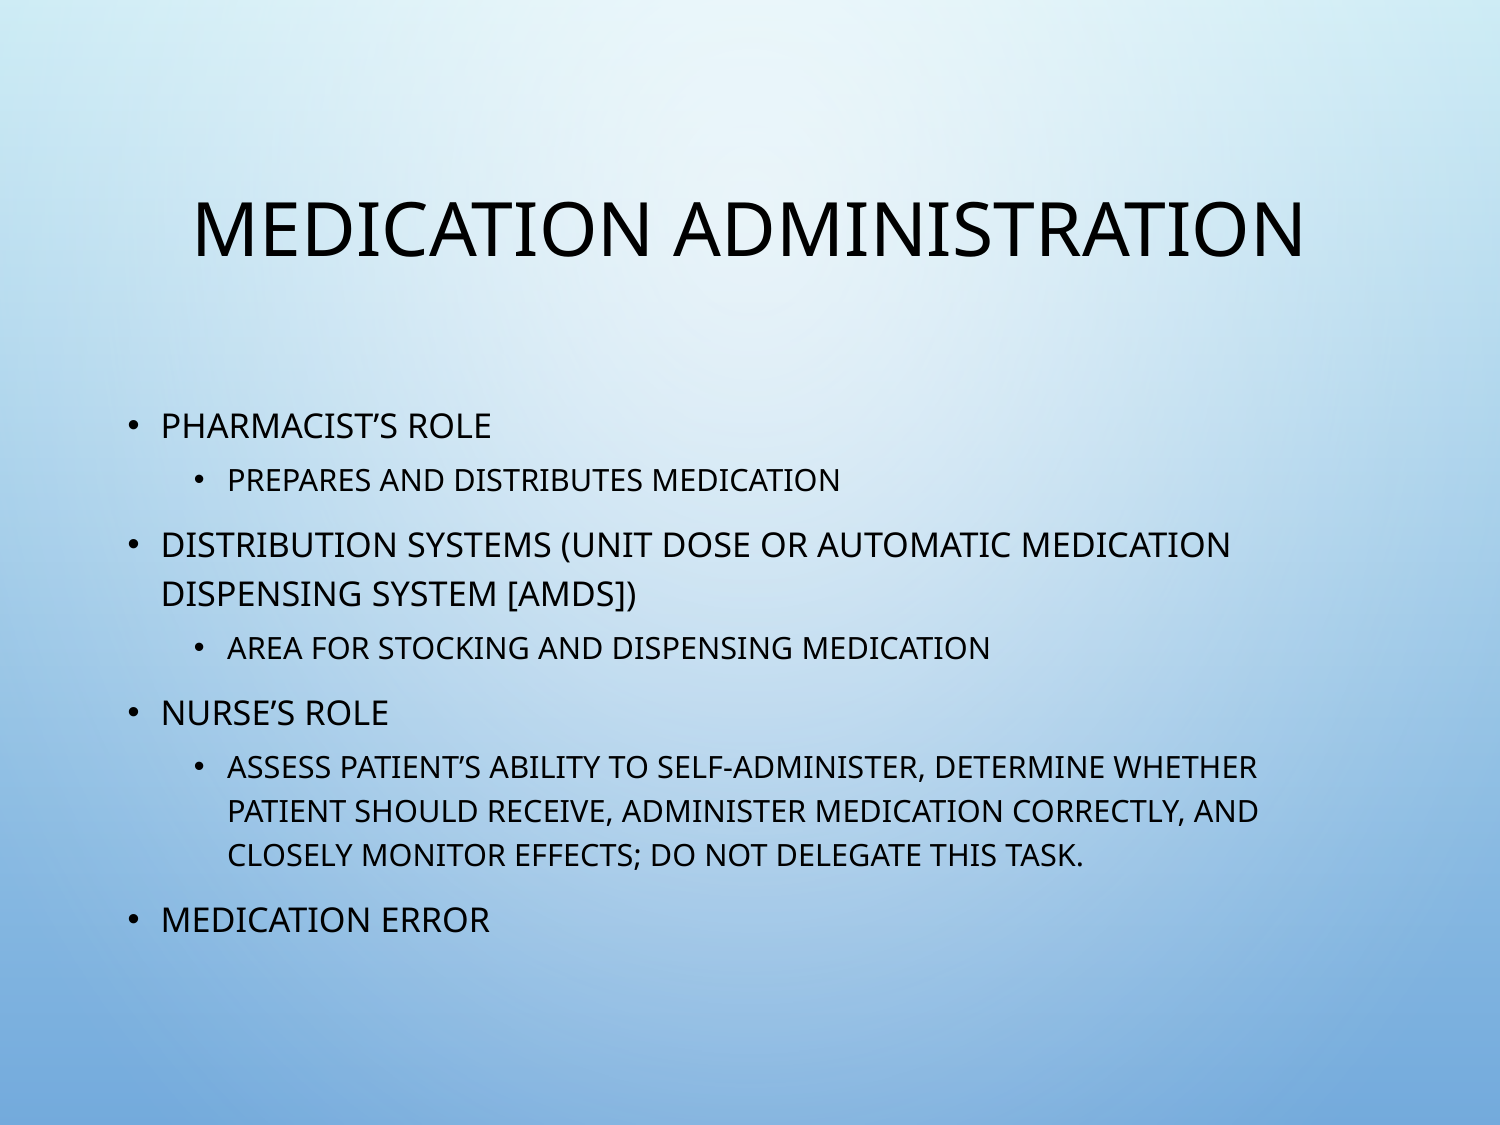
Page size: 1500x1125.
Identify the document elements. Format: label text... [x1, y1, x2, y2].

list Pharmacist’s role Prepares and distributes medication Distribution systems (unit dose or automatic medication dispensing system [AMDS]) Area for stocking and dispensing medication Nurse’s role Assess patient’s ability to self-administer, determine whether patient should receive, administer medication correctly, and closely monitor effects; do not delegate this task. Medication error [112, 388, 1388, 950]
title Medication Administration Injections: Subcutaneous [0, 0, 1500, 395]
title Medication Administration [112, 101, 1388, 364]
